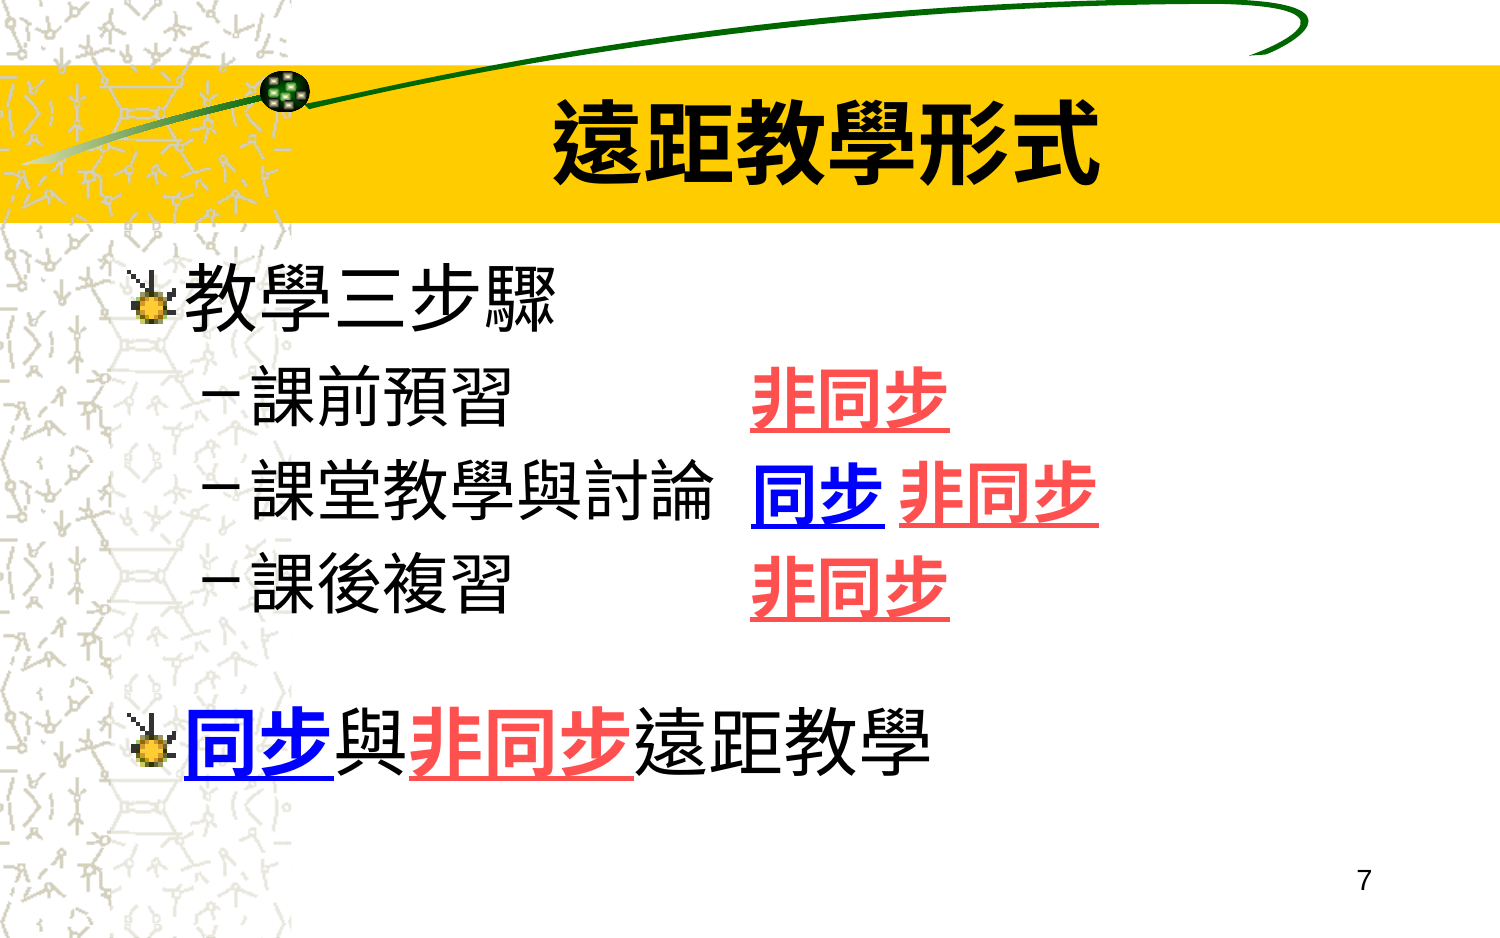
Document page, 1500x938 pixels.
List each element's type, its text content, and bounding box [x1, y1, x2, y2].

text_box 非同步 [735, 349, 966, 444]
picture [127, 270, 181, 324]
text_box 非同步 [883, 443, 1114, 539]
title 遠距教學形式 [189, 62, 1465, 219]
picture [0, 0, 292, 938]
text_box 同步 [736, 445, 883, 538]
picture [127, 713, 181, 767]
text_box 非同步 [735, 538, 966, 633]
slide_number 7 [1074, 854, 1388, 917]
list 教學三步驟 課前預習 課堂教學與討論 課後複習 同步與非同步遠距教學 [112, 244, 1388, 807]
